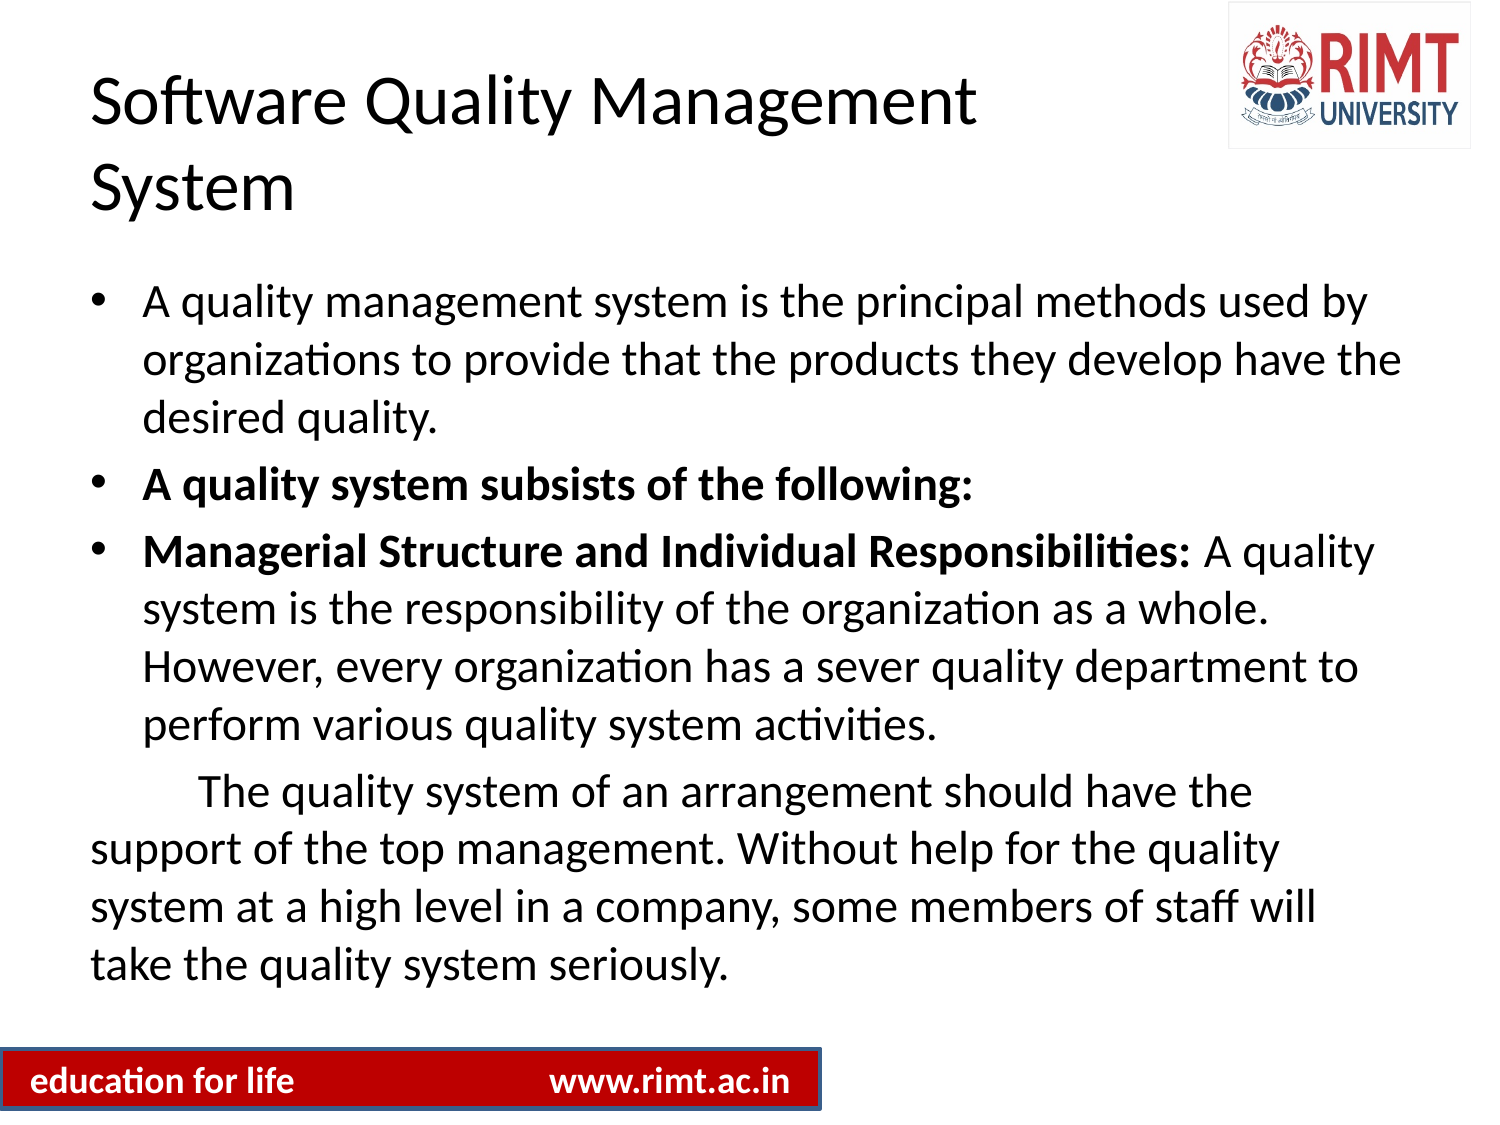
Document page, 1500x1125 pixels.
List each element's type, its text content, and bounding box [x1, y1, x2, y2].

title Software Quality Management System [75, 45, 1200, 233]
text_box education for life www.rimt.ac.in [0, 1047, 822, 1111]
list A quality management system is the principal methods used by organizations to provide that the products they develop have the desired quality. A quality system subsists of the following: Managerial Structure and Individual Responsibilities: A quality system is the responsibility of the organization as a whole. However, every organization has a sever quality department to perform various quality system activities. The quality system of an arrangement should have the support of the top management. Without help for the quality system at a high level in a company, some members of staff will take the quality system seriously. [75, 262, 1425, 1005]
picture [1227, 1, 1471, 149]
